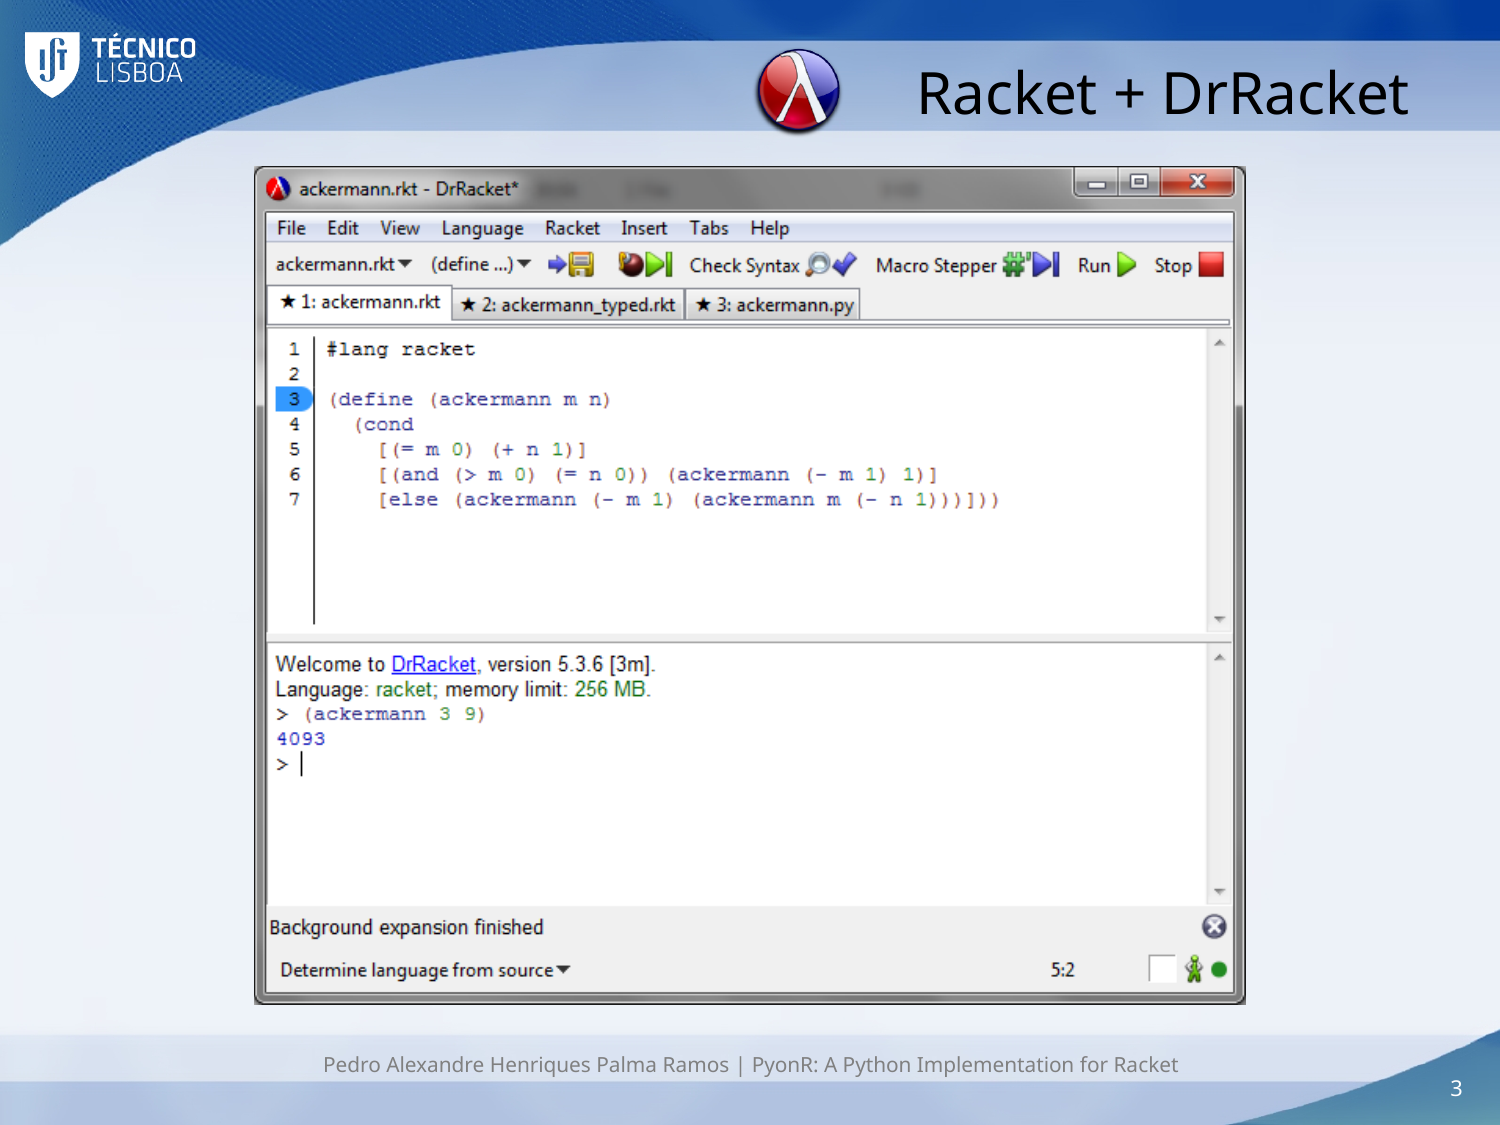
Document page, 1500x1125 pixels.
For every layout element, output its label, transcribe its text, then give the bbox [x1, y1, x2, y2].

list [254, 166, 1246, 1006]
text_box Pedro Alexandre Henriques Palma Ramos | PyonR: A Python Implementation for Racket [147, 1033, 1355, 1094]
picture [0, 0, 1500, 1125]
slide_number 3 [1128, 1059, 1478, 1119]
title Racket + DrRacket [383, 30, 1425, 152]
